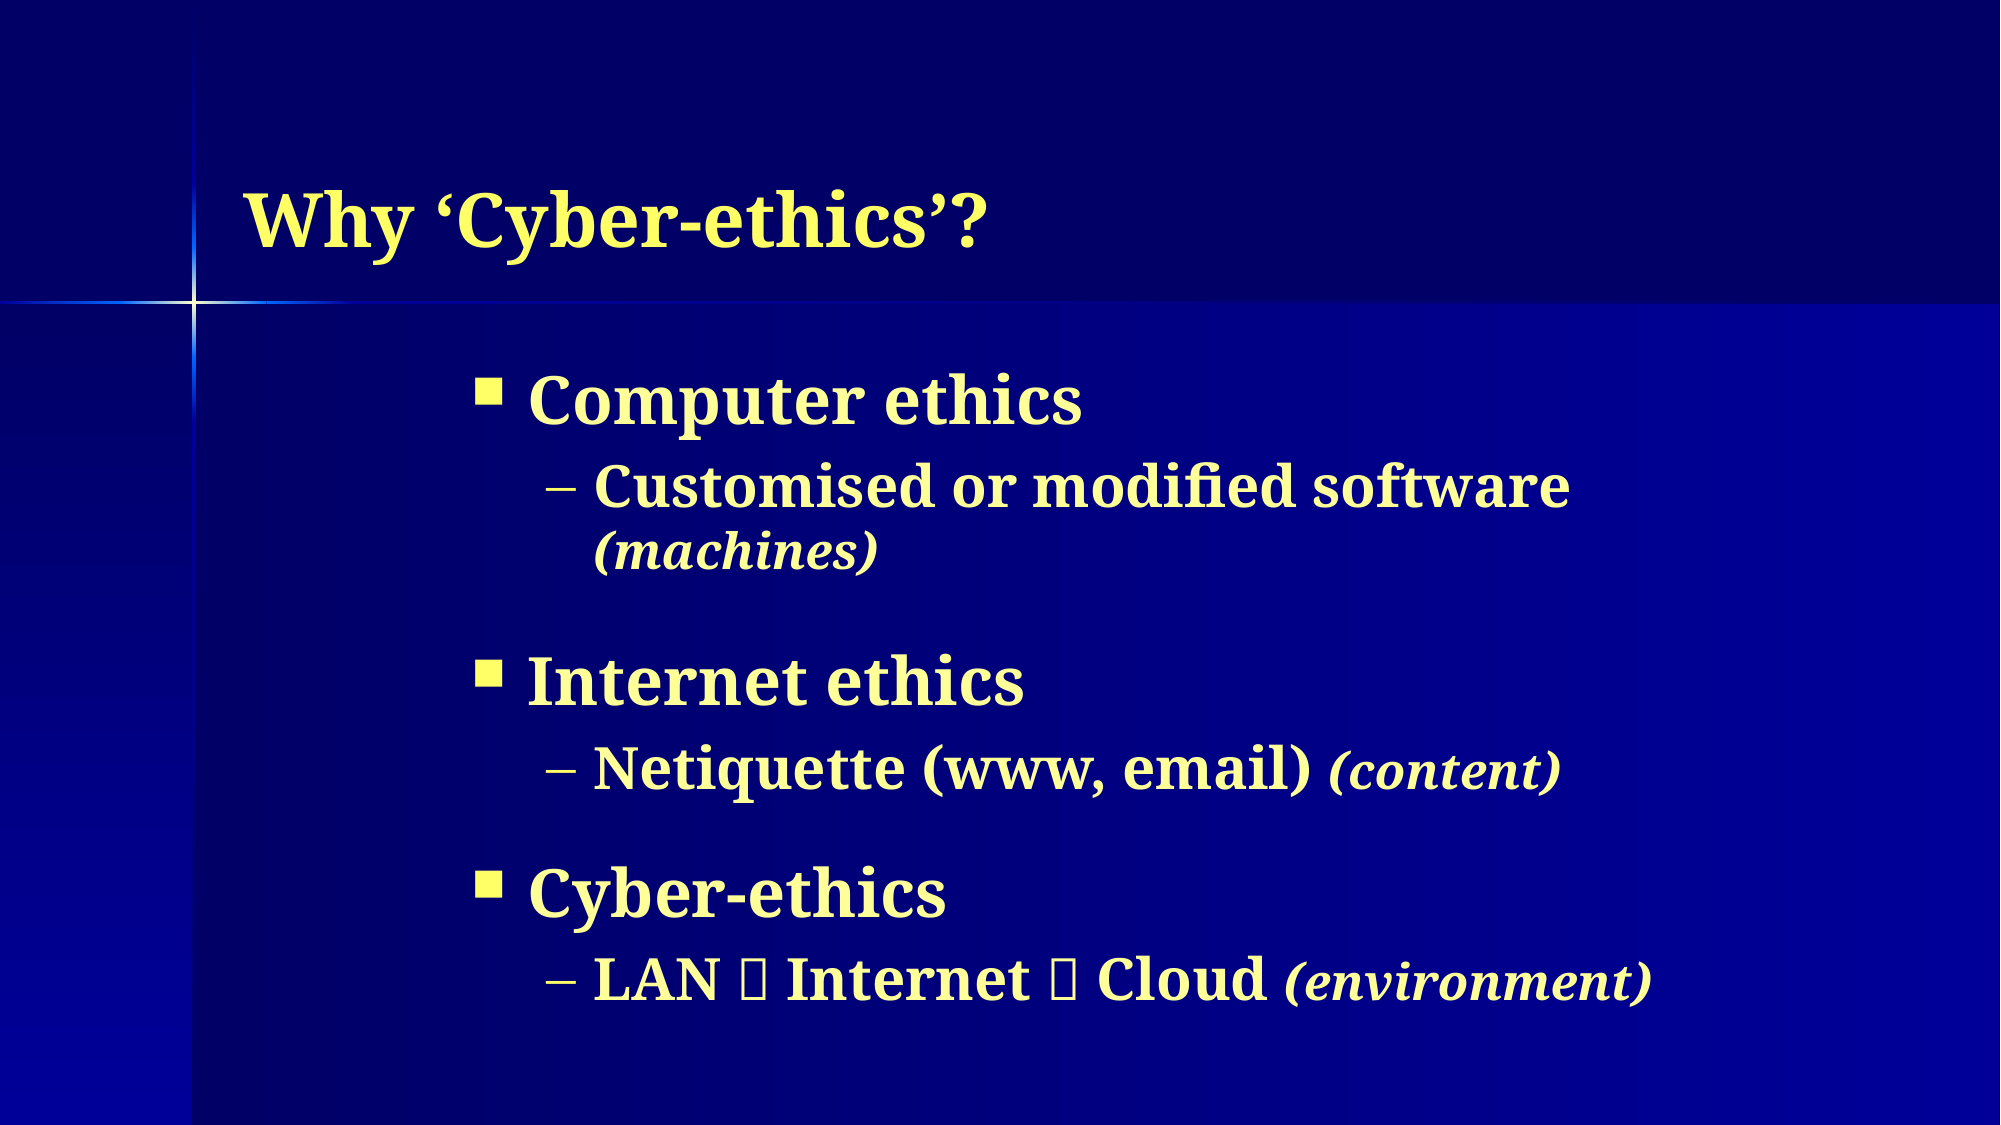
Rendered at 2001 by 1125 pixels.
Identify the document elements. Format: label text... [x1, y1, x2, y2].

title Why ‘Cyber-ethics’? [228, 125, 1879, 309]
list Computer ethics Customised or modified software (machines) Internet ethics Netiquette (www, email) (content) Cyber-ethics LAN  Internet  Cloud (environment) [456, 350, 1709, 1025]
